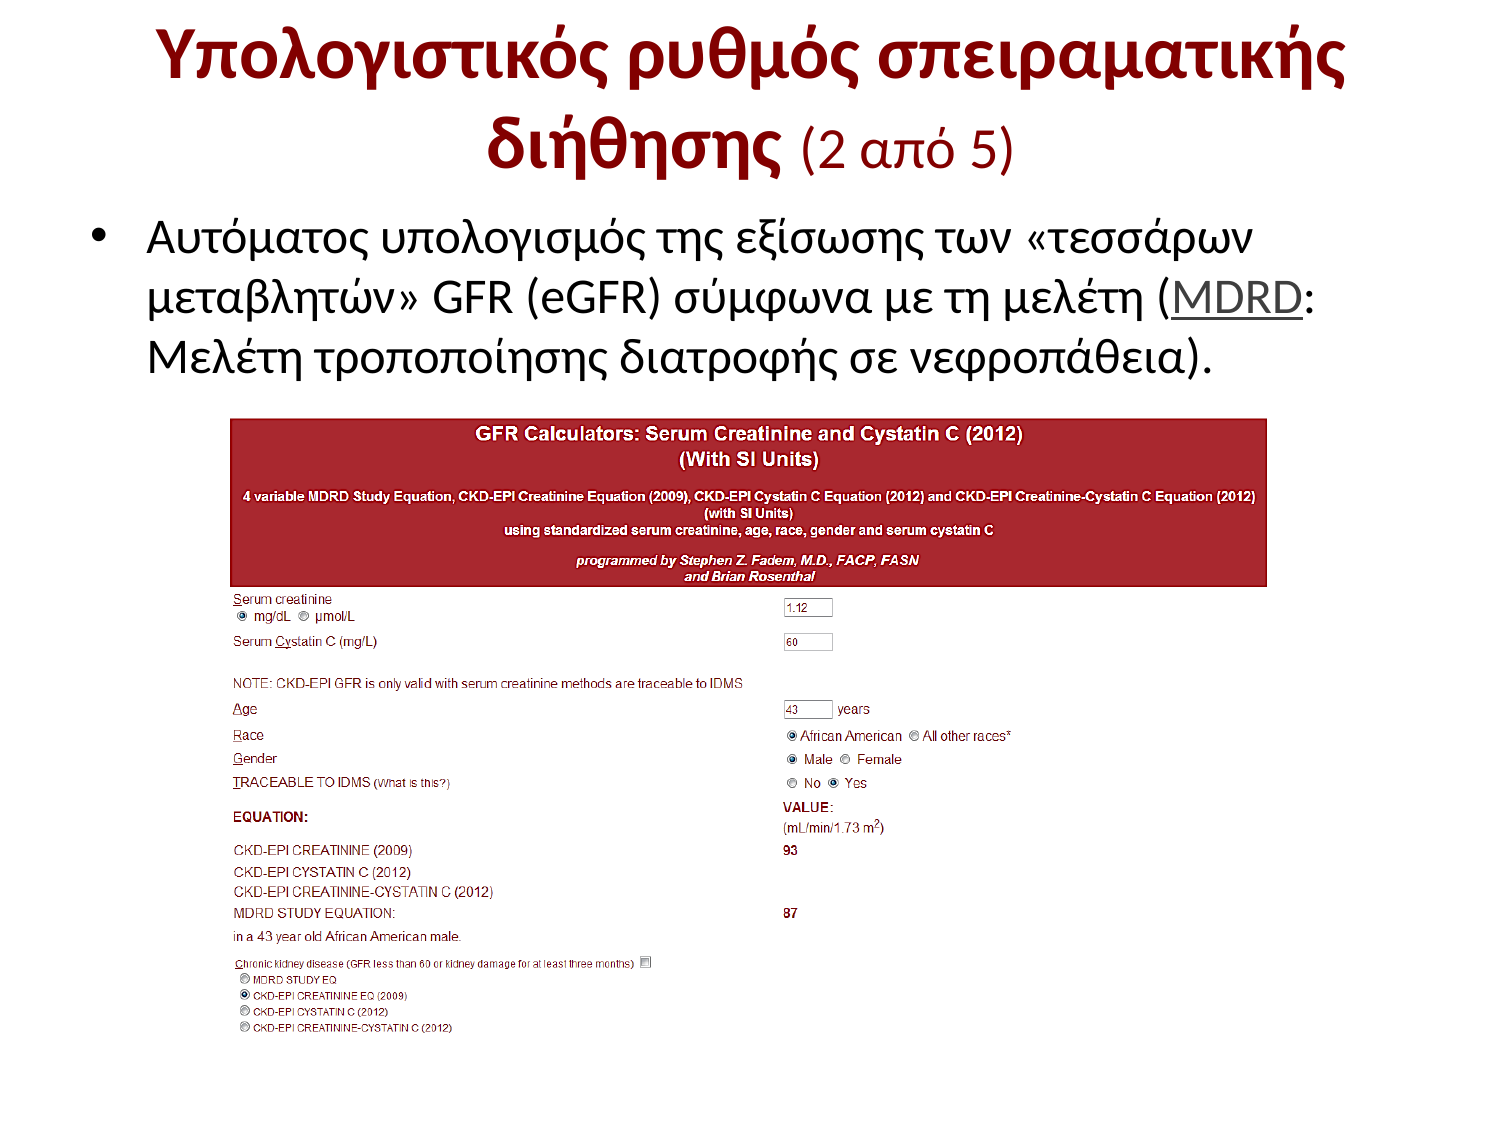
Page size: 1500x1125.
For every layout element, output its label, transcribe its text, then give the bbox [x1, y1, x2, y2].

list Αυτόματος υπολογισμός της εξίσωσης των «τεσσάρων μεταβλητών» GFR (eGFR) σύμφωνα με τη μελέτη (MDRD: Mελέτη τροποποίησης διατροφής σε νεφροπάθεια). [75, 196, 1425, 421]
title Υπολογιστικός ρυθμός σπειραματικής διήθησης (2 από 5) [76, 19, 1427, 169]
picture [224, 408, 1276, 1048]
